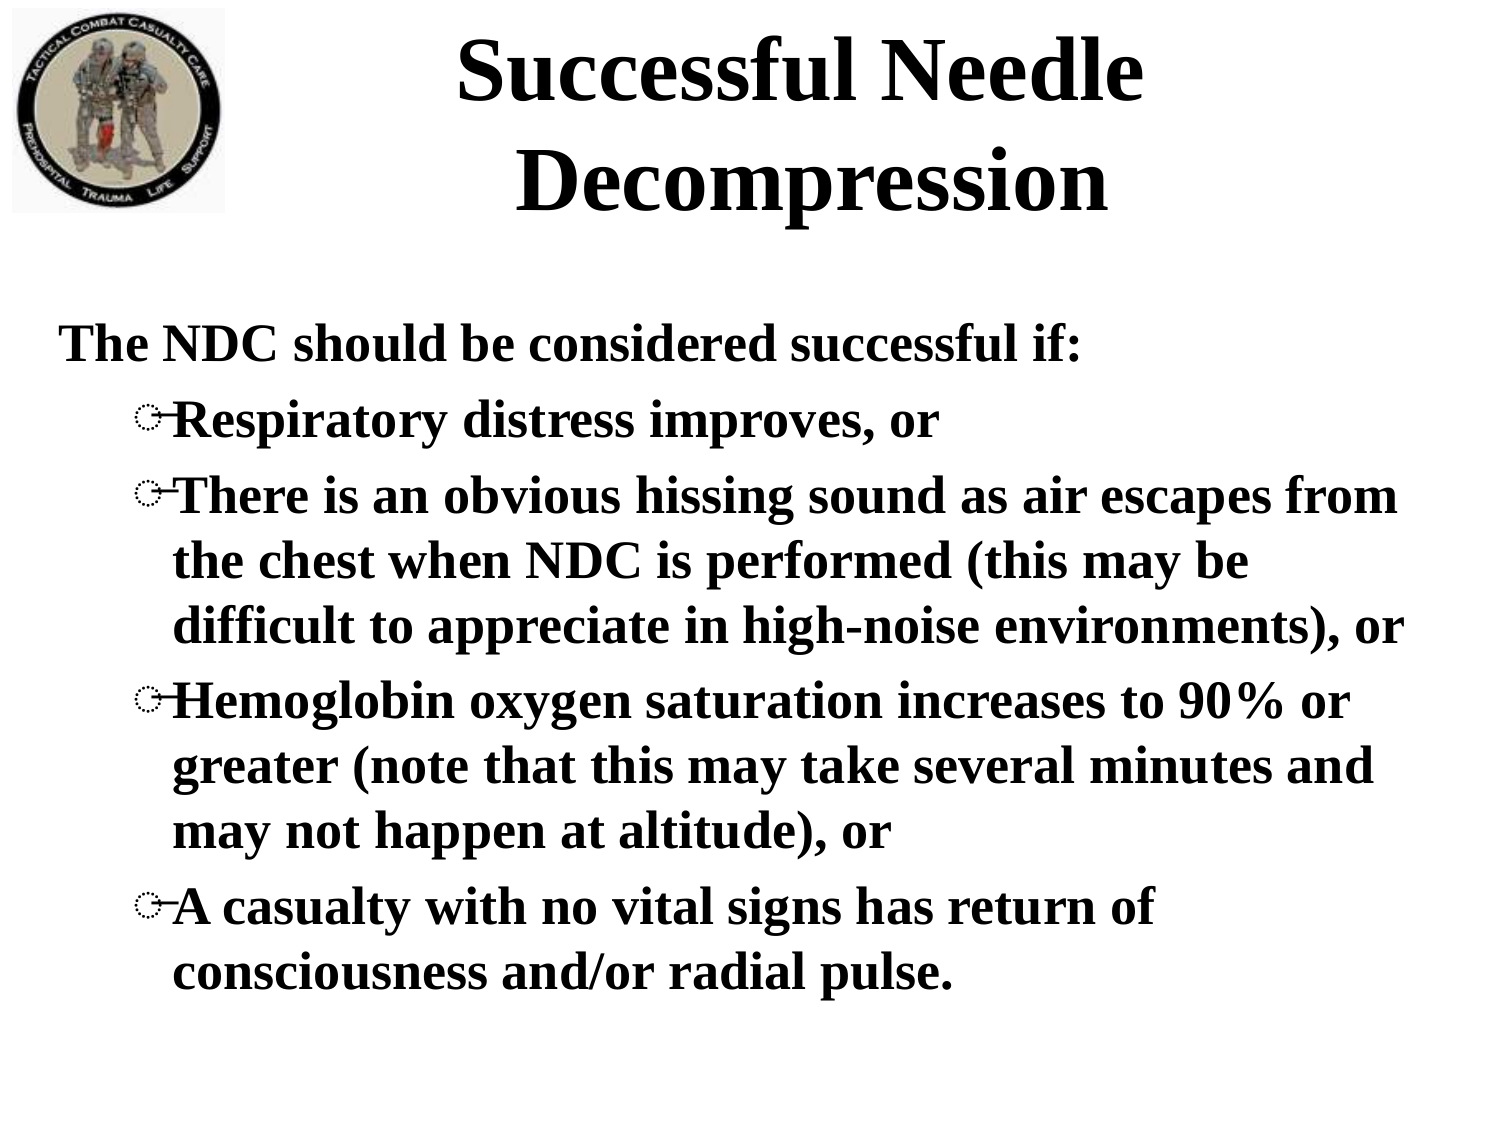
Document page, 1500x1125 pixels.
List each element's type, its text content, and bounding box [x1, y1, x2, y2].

list The NDC should be considered successful if: Respiratory distress improves, or There is an obvious hissing sound as air escapes from the chest when NDC is performed (this may be difficult to appreciate in high-noise environments), or Hemoglobin oxygen saturation increases to 90% or greater (note that this may take several minutes and may not happen at altitude), or A casualty with no vital signs has return of consciousness and/or radial pulse. [43, 299, 1457, 1043]
title Successful Needle Decompression [168, 0, 1457, 238]
picture [12, 8, 168, 213]
